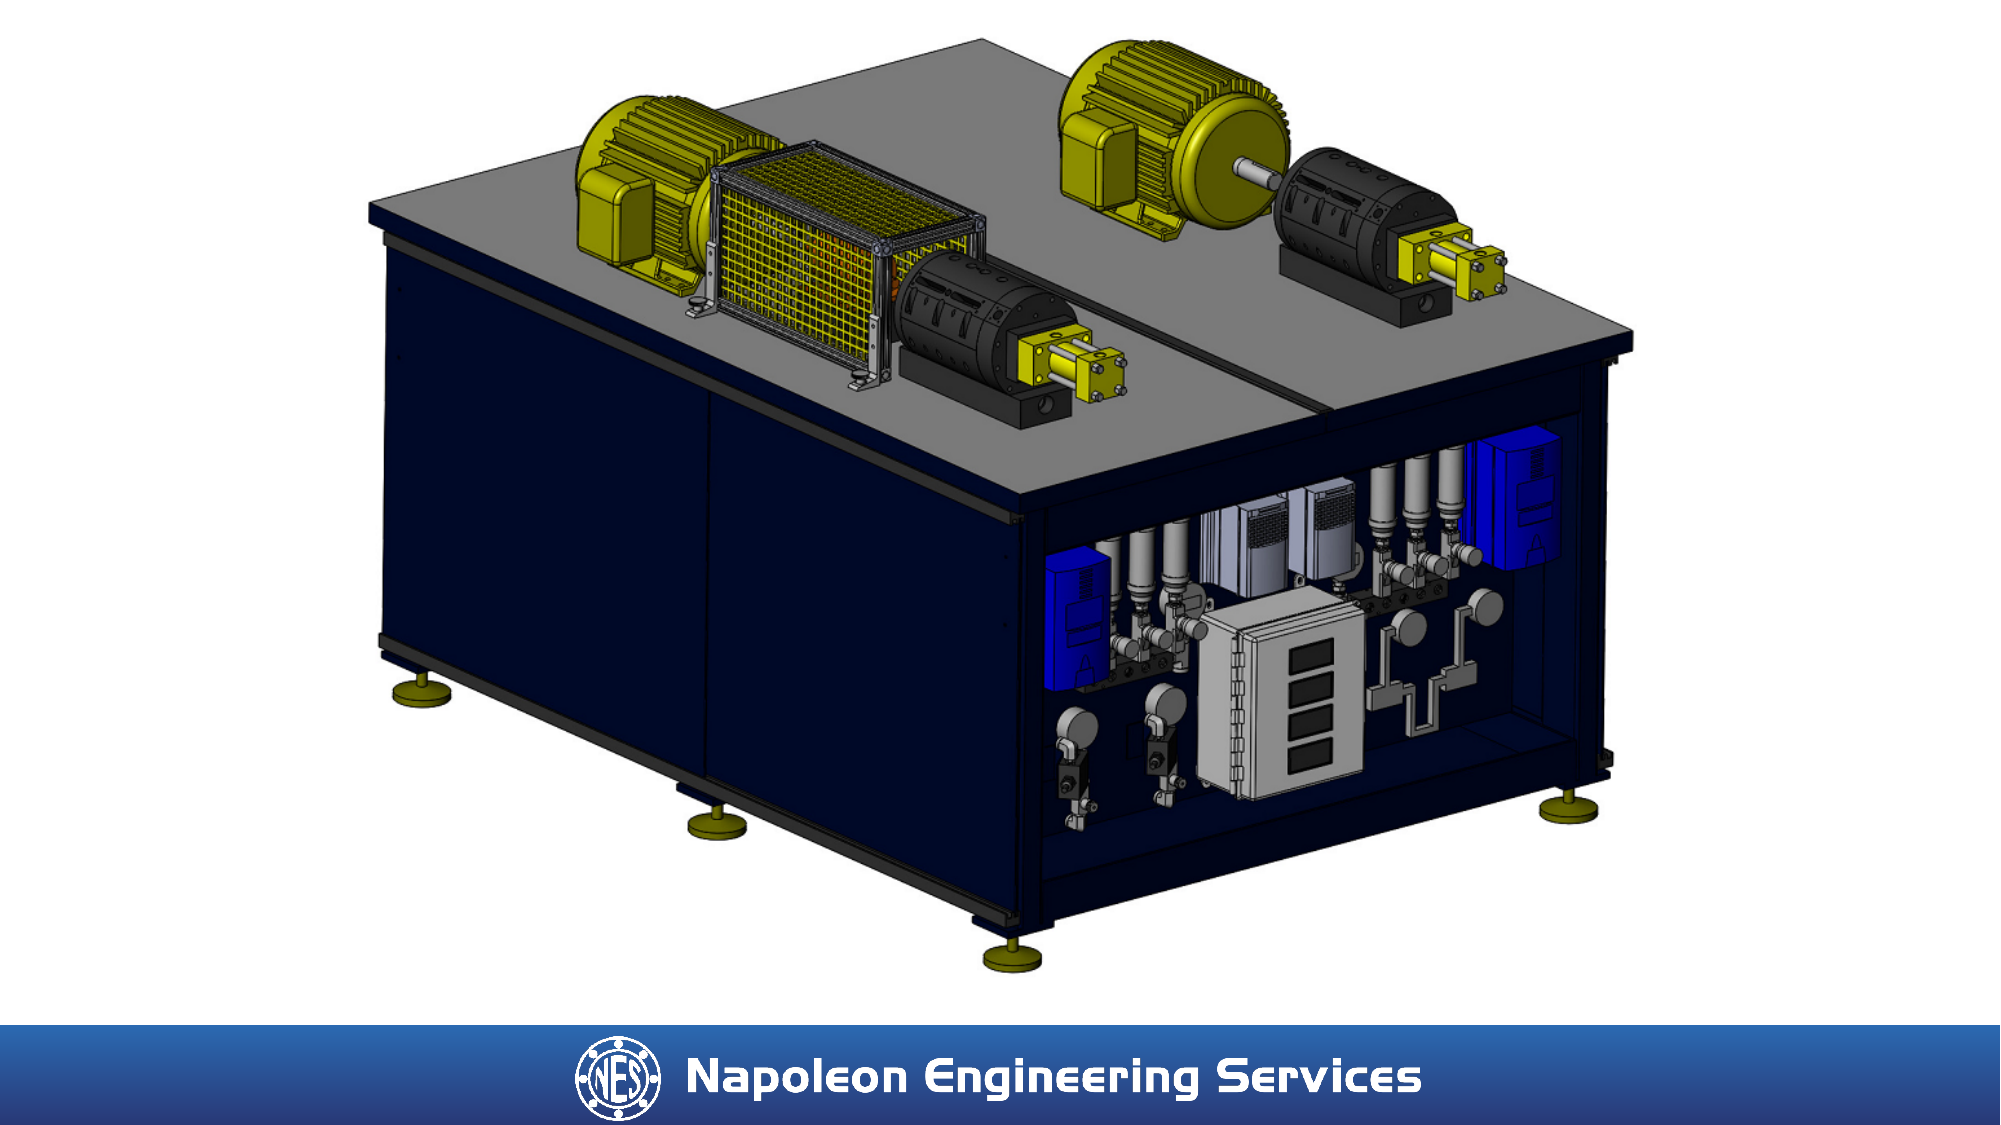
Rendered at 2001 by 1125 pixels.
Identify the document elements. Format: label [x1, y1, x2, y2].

picture [362, 30, 1638, 979]
picture [688, 1058, 1421, 1101]
picture [575, 1036, 661, 1121]
text_box [0, 1025, 2000, 1125]
